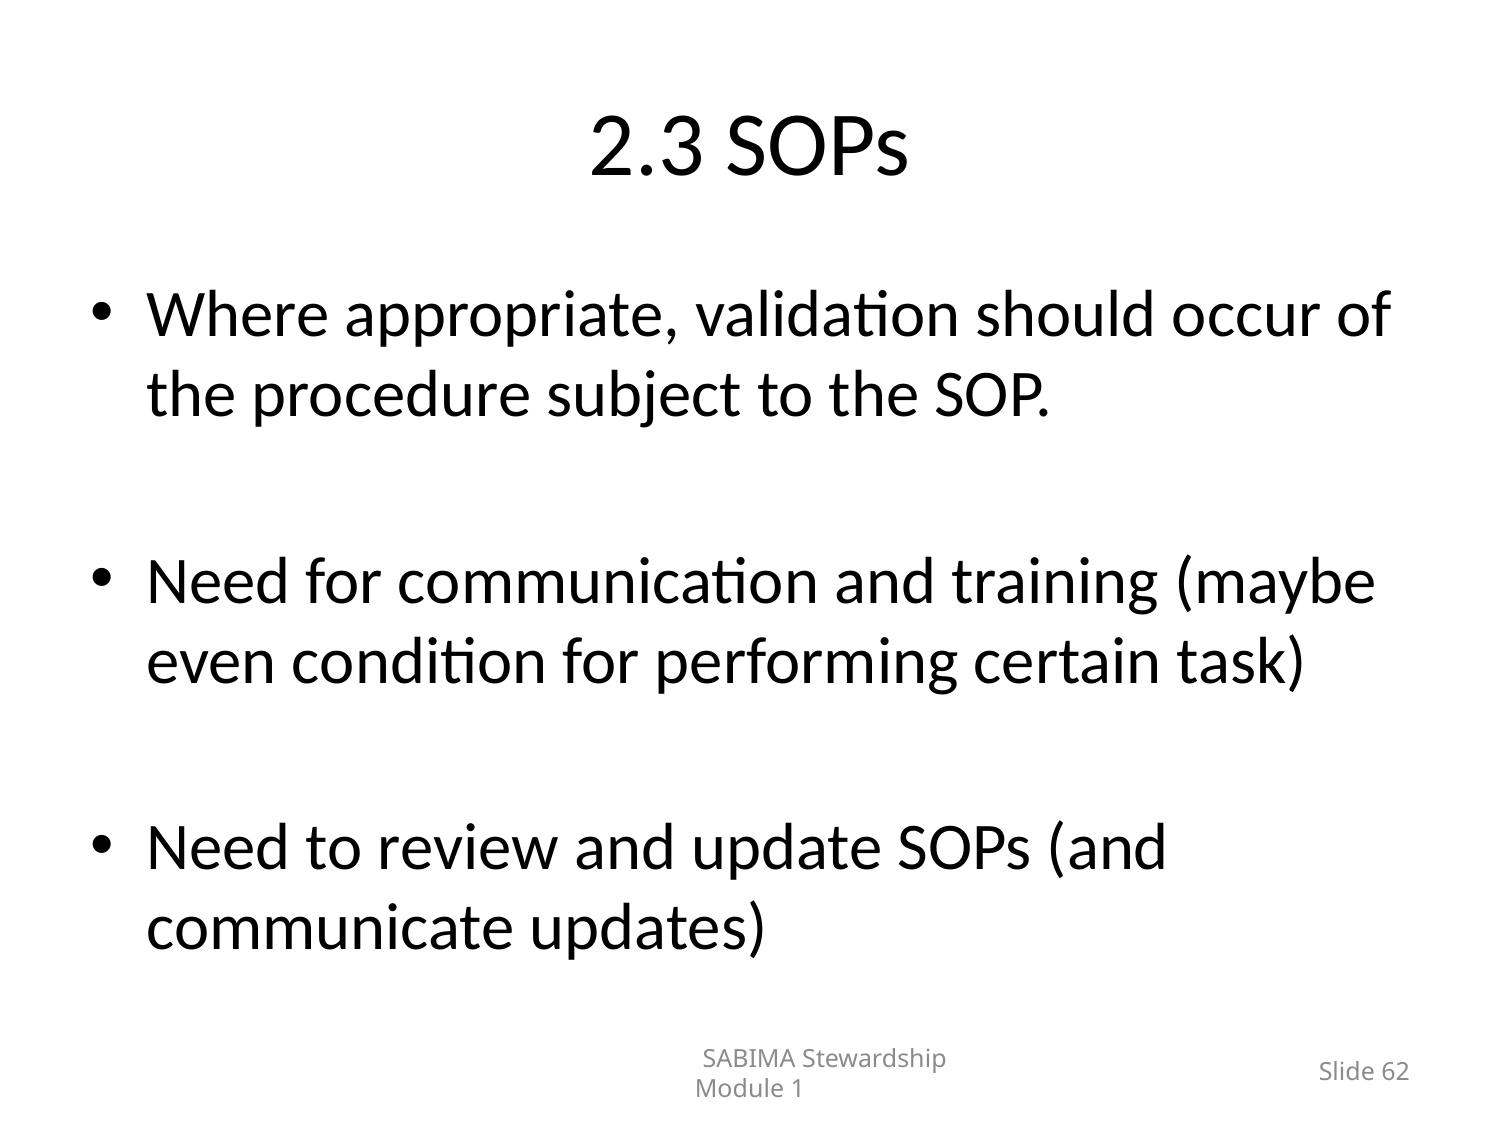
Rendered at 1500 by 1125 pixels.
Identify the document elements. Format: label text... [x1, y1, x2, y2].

footer SABIMA Stewardship Module 1 [512, 1042, 988, 1103]
list Where appropriate, validation should occur of the procedure subject to the SOP. Need for communication and training (maybe even condition for performing certain task) Need to review and update SOPs (and communicate updates) [74, 262, 1426, 1006]
title 2.3 SOPs [74, 44, 1426, 233]
slide_number Slide 62 [1074, 1042, 1425, 1103]
